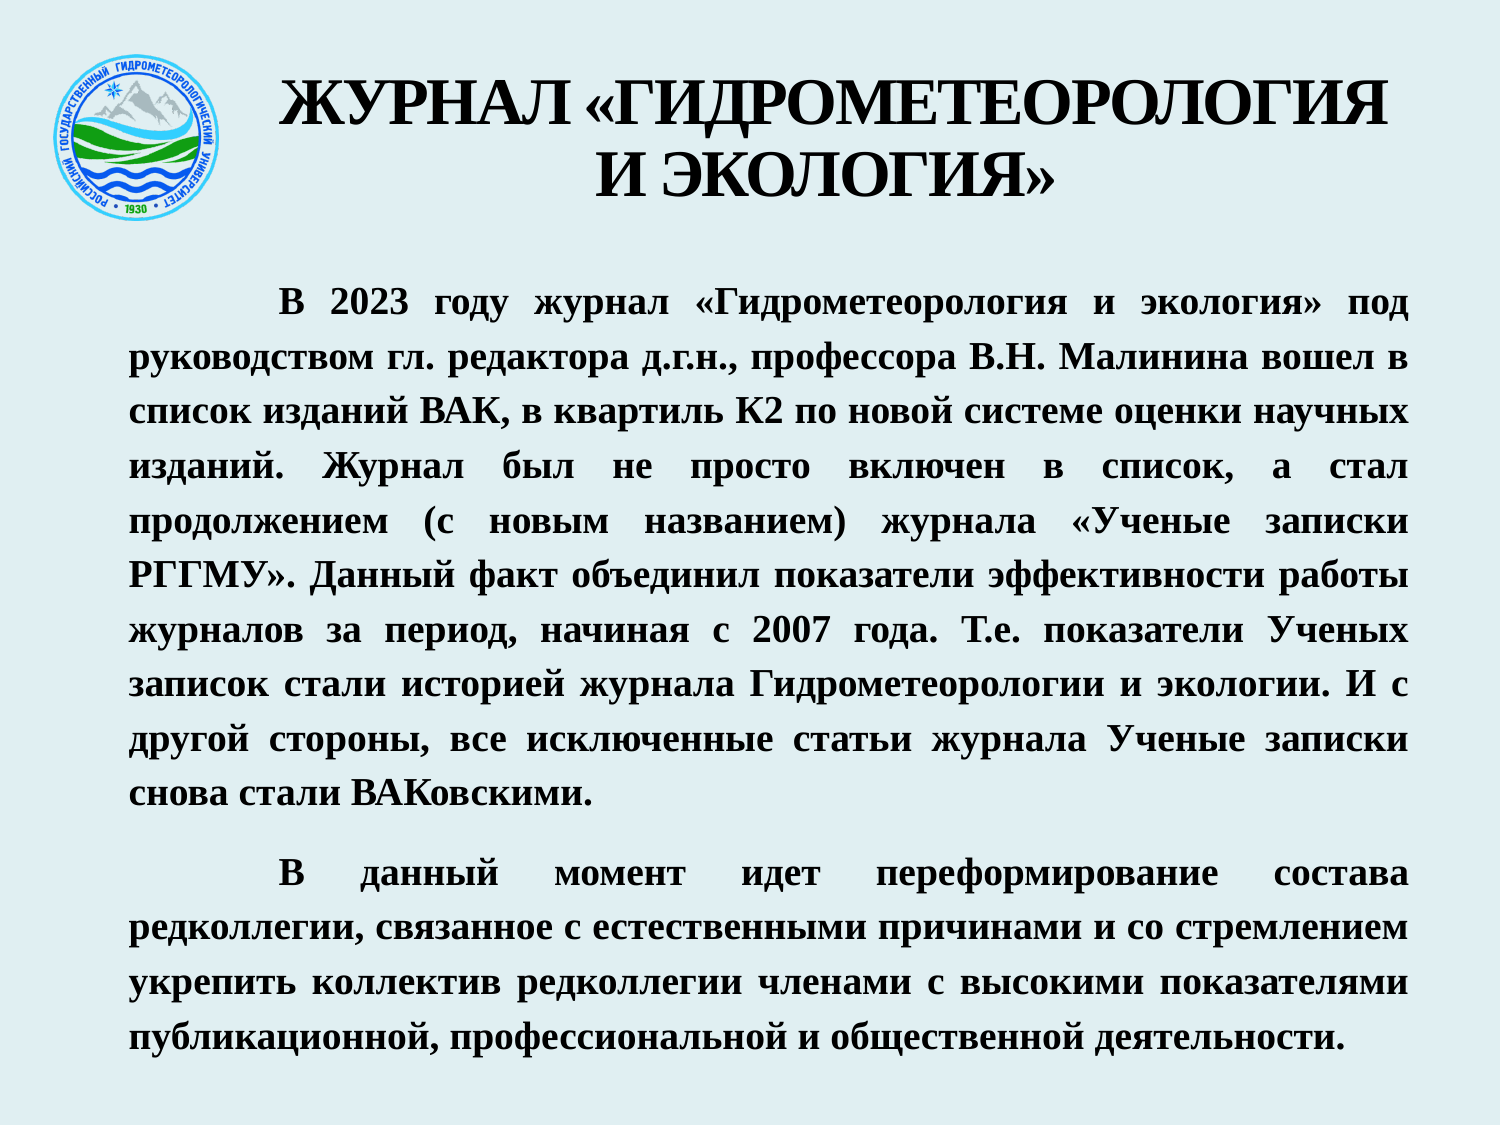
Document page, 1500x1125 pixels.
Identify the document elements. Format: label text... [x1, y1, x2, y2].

title ЖУРНАЛ «ГИДРОМЕТЕОРОЛОГИЯ И ЭКОЛОГИЯ» [242, 45, 1425, 233]
text_box В 2023 году журнал «Гидрометеорология и экология» под руководством гл. редактора д.г.н., профессора В.Н. Малинина вошел в список изданий ВАК, в квартиль К2 по новой системе оценки научных изданий. Журнал был не просто включен в список, а стал продолжением (с новым названием) журнала «Ученые записки РГГМУ». Данный факт объединил показатели эффективности работы журналов за период, начиная с 2007 года. Т.е. показатели Ученых записок стали историей журнала Гидрометеорологии и экологии. И с другой стороны, все исключенные статьи журнала Ученые записки снова стали ВАКовскими. В данный момент идет переформирование состава редколлегии, связанное с естественными причинами и со стремлением укрепить коллектив редколлегии членами с высокими показателями публикационной, профессиональной и общественной деятельности. [113, 260, 1425, 1125]
picture [52, 54, 219, 222]
